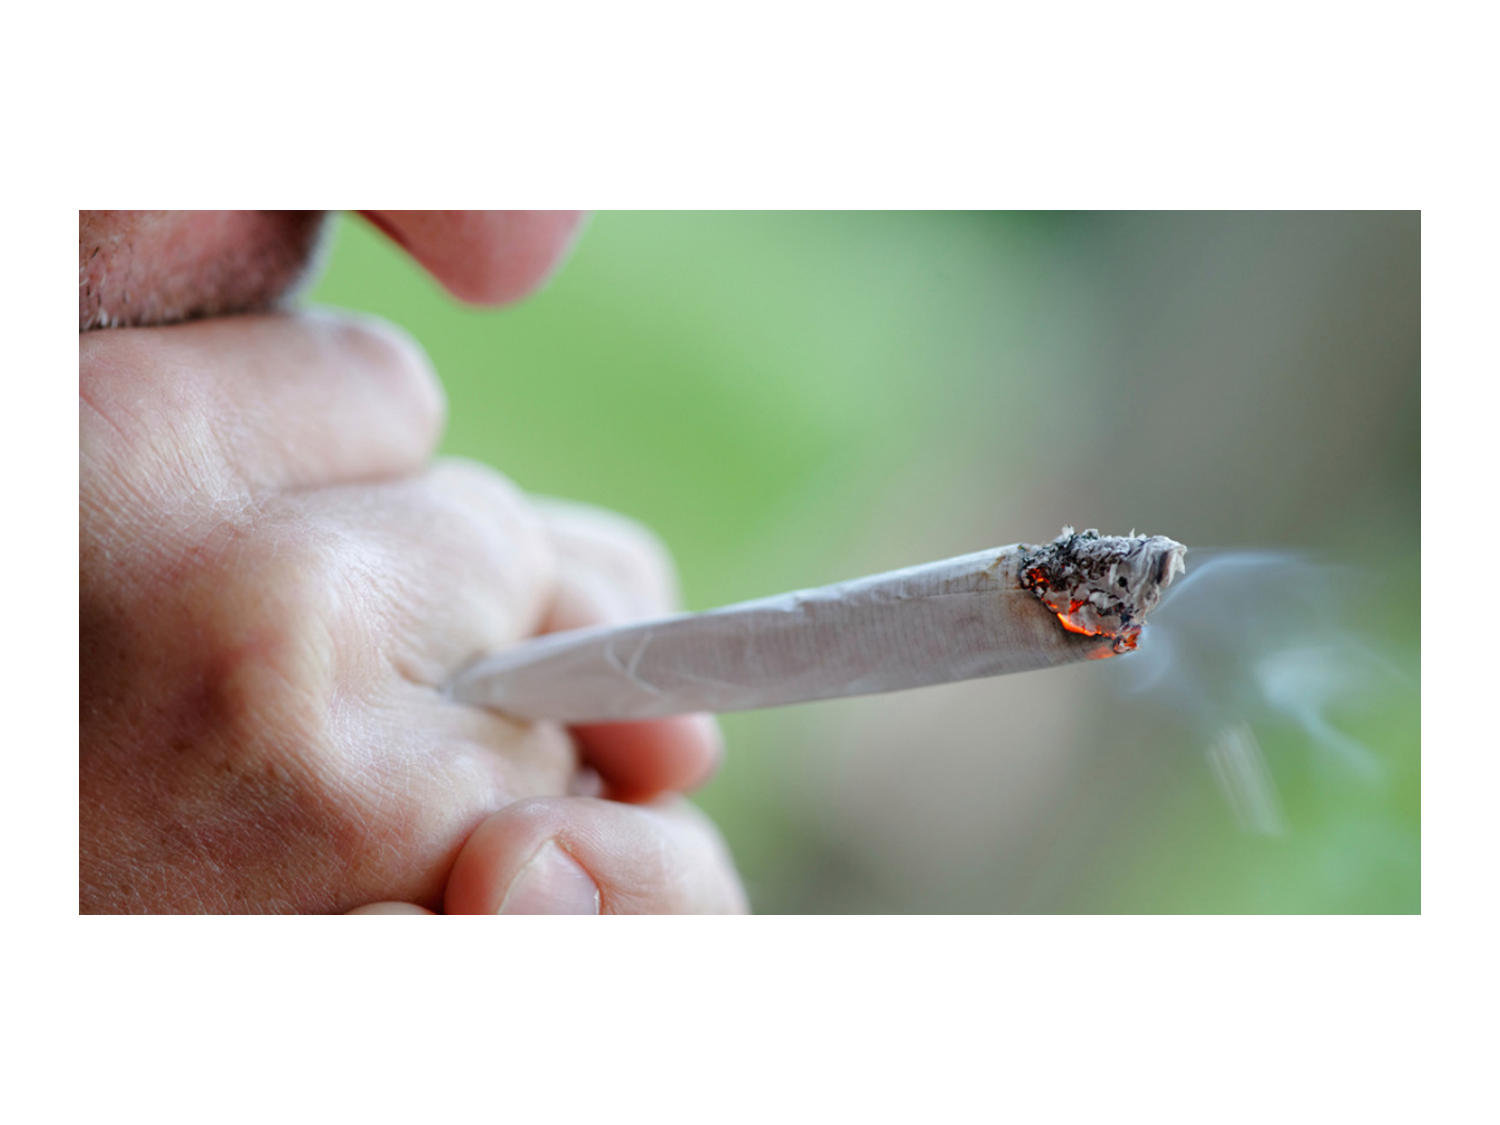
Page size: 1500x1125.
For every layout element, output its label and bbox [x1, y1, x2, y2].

list [79, 210, 1421, 915]
